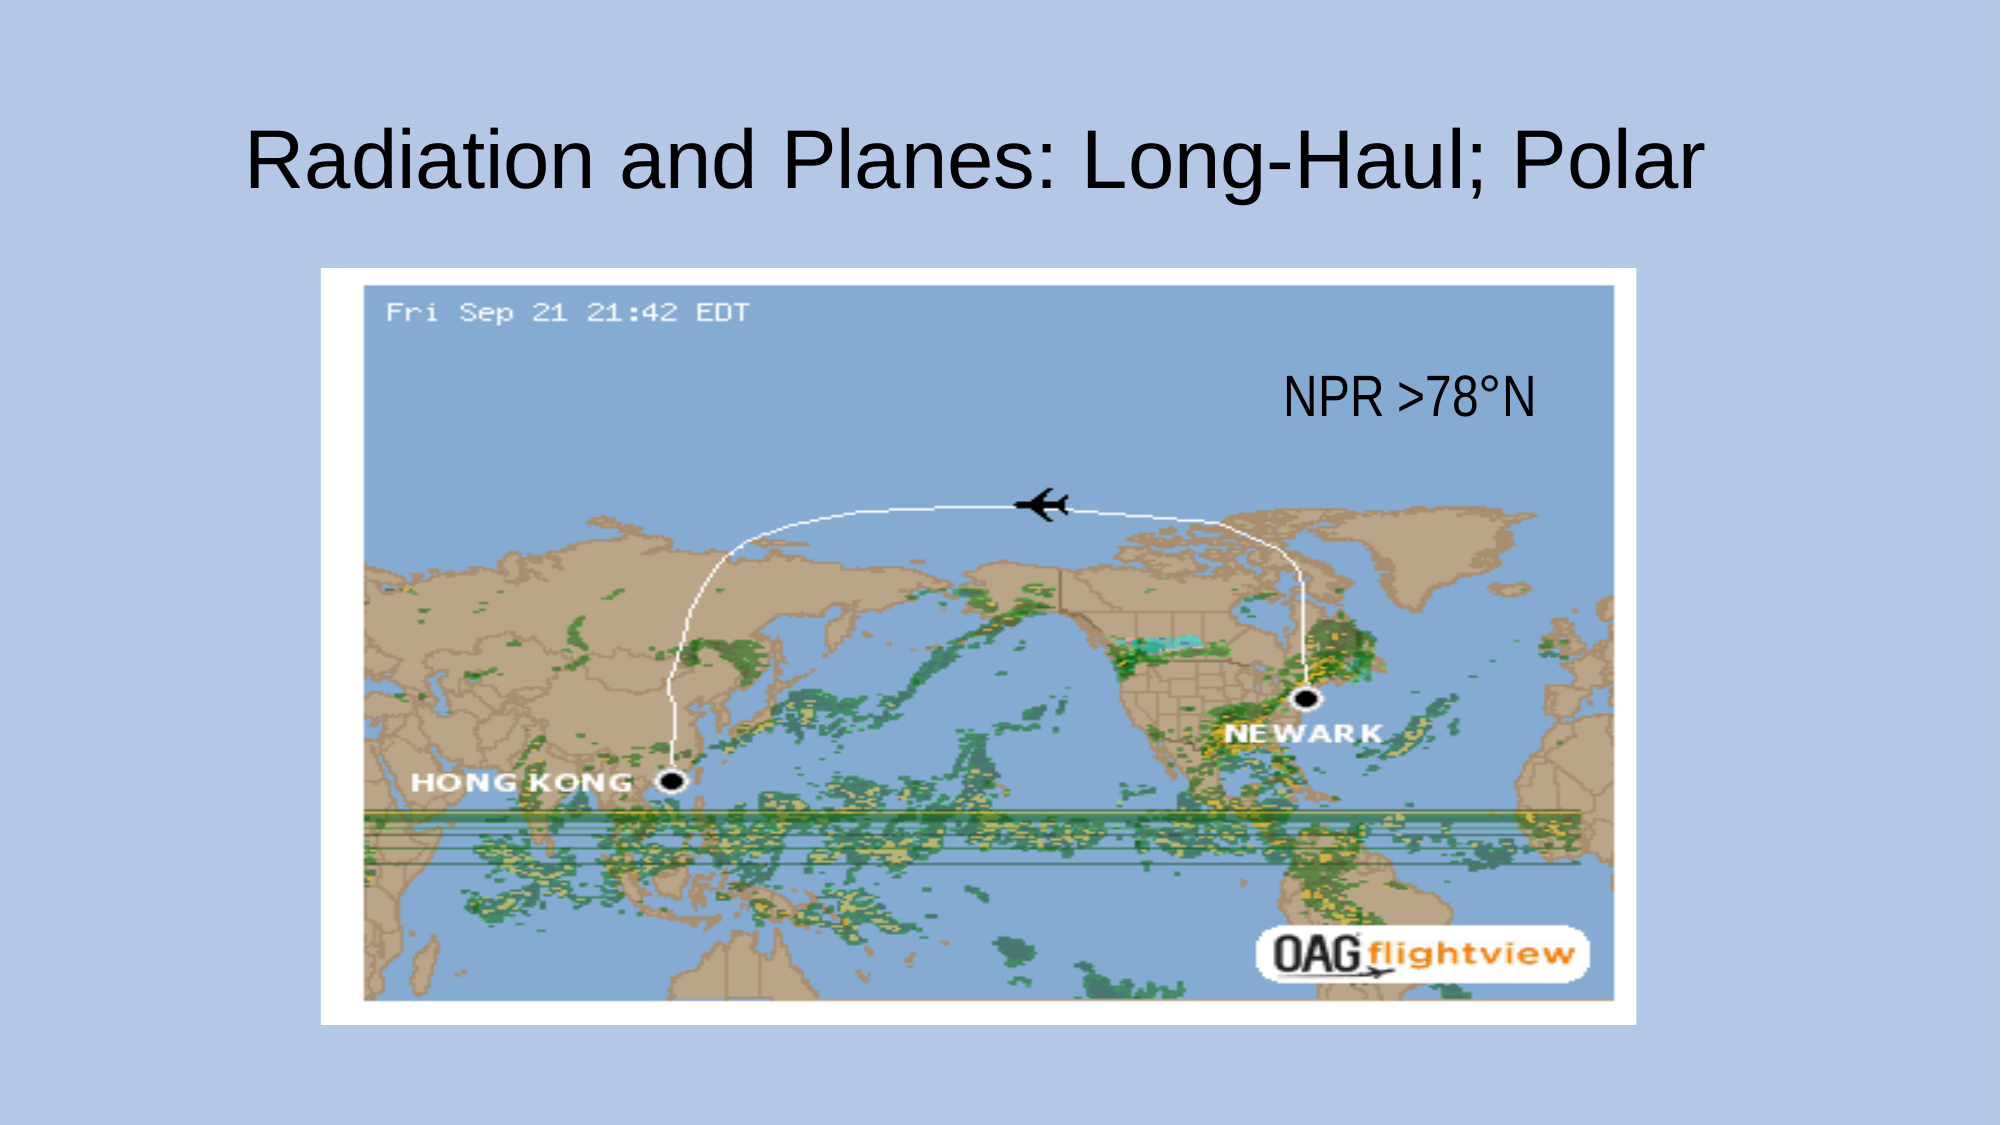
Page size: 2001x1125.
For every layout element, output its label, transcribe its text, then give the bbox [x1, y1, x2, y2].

title Radiation and Planes: Long-Haul; Polar [229, 76, 1766, 247]
picture [320, 268, 1637, 1025]
